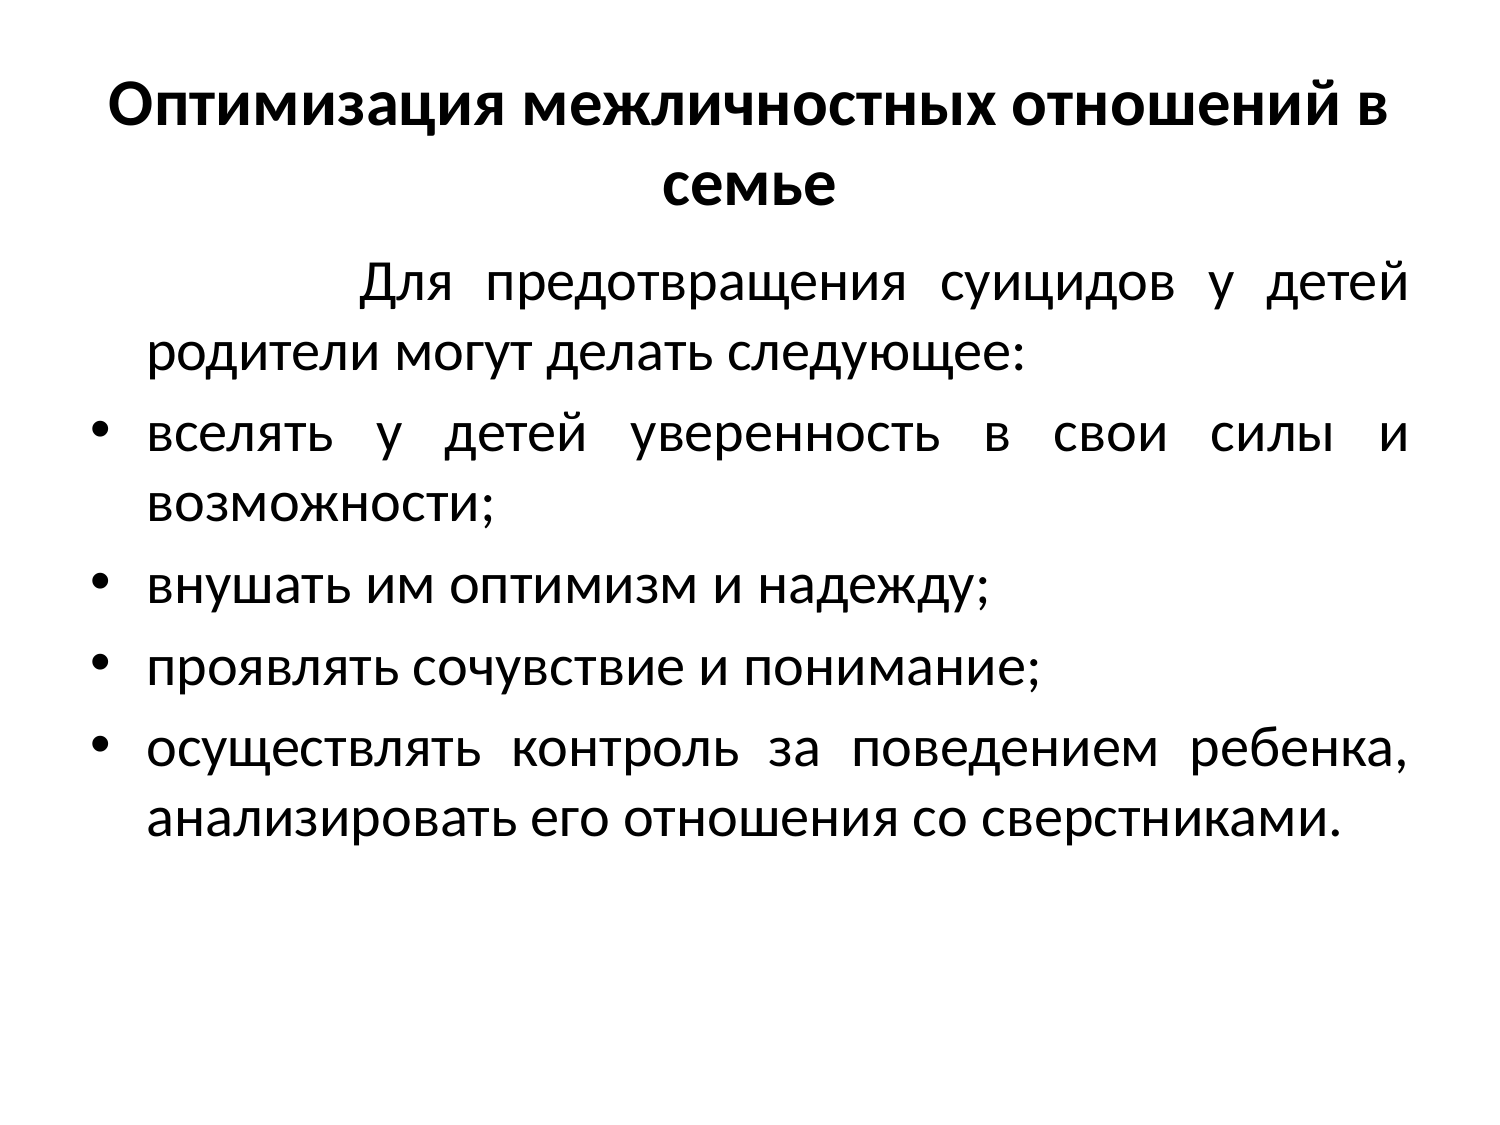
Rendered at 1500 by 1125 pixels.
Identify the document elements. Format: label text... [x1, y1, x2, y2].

list Для предотвращения суицидов у детей родители могут делать следующее: вселять у детей уверенность в свои силы и возможности; внушать им оптимизм и надежду; проявлять сочувствие и понимание; осуществлять контроль за поведением ребенка, анализировать его отношения со сверстниками. [75, 234, 1425, 1008]
title Оптимизация межличностных отношений в семье [75, 45, 1425, 233]
